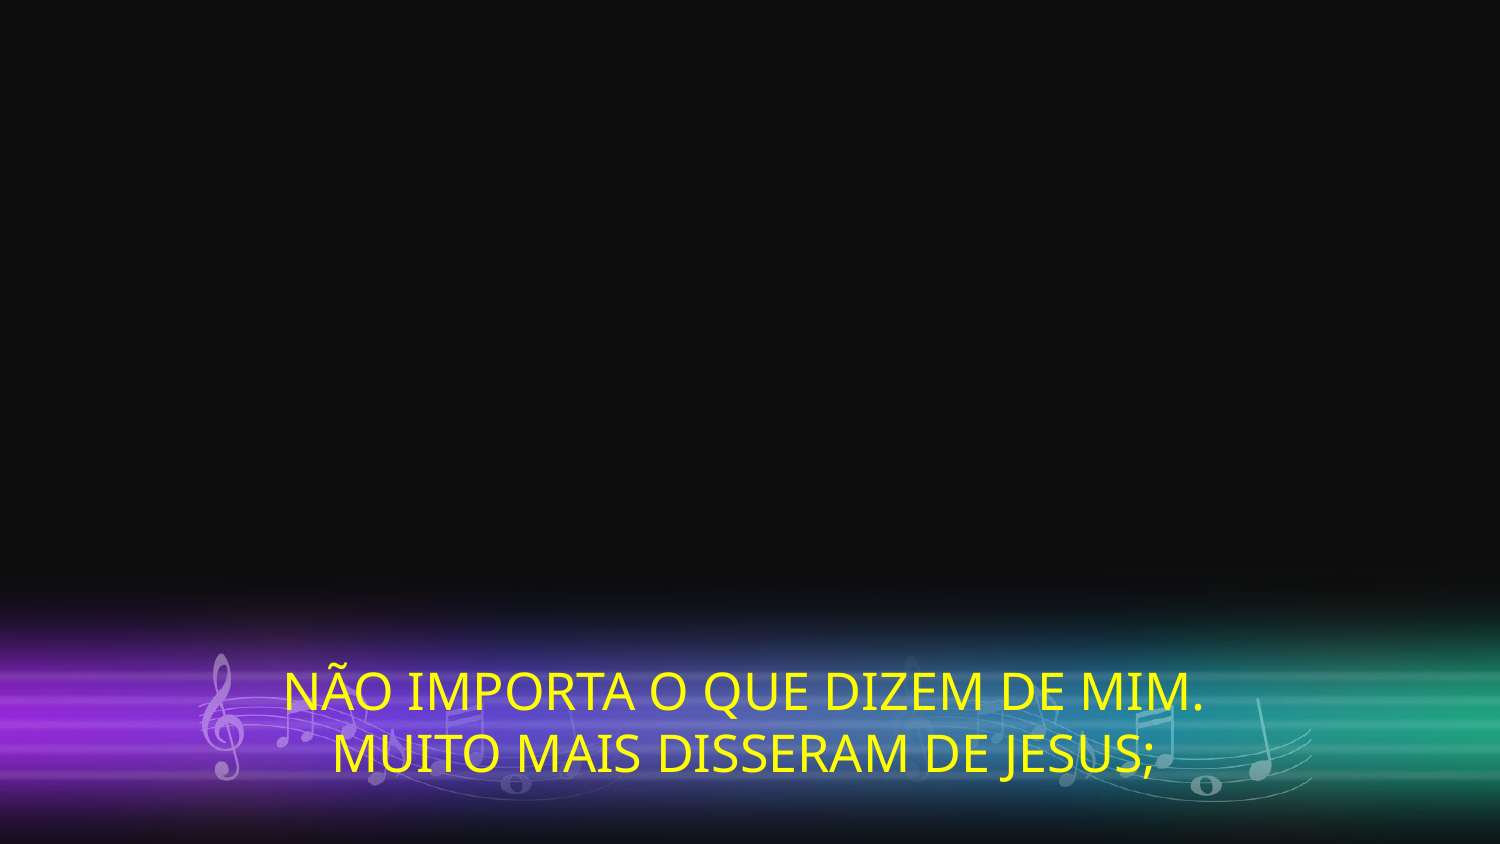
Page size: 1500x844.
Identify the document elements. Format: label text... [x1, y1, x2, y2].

picture [0, 0, 1500, 844]
text_box NÃO IMPORTA O QUE DIZEM DE MIM. MUITO MAIS DISSERAM DE JESUS; [253, 651, 1235, 791]
